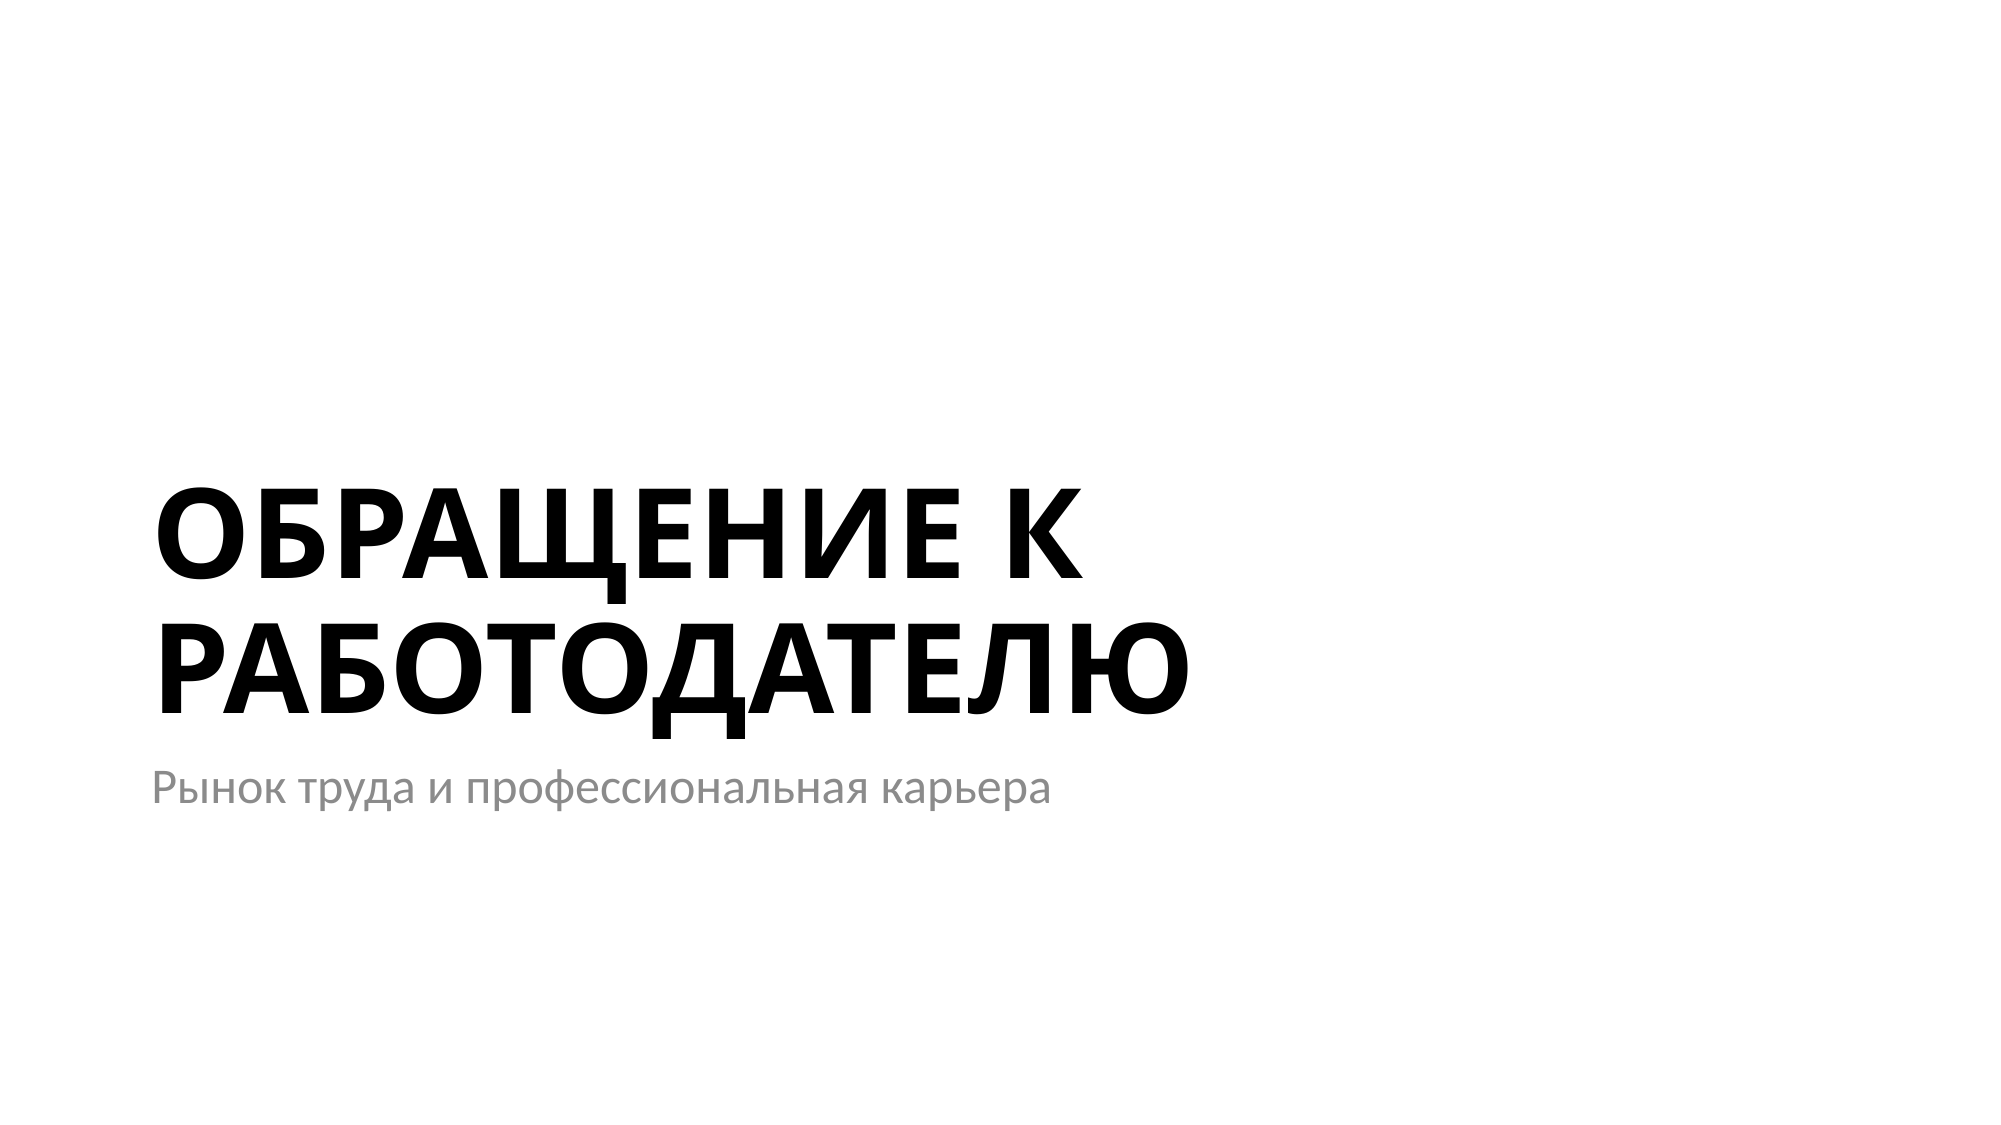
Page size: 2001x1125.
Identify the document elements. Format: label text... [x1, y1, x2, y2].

title ОБРАЩЕНИЕ К РАБОТОДАТЕЛЮ [136, 280, 1862, 749]
list Рынок труда и профессиональная карьера [136, 752, 1862, 999]
